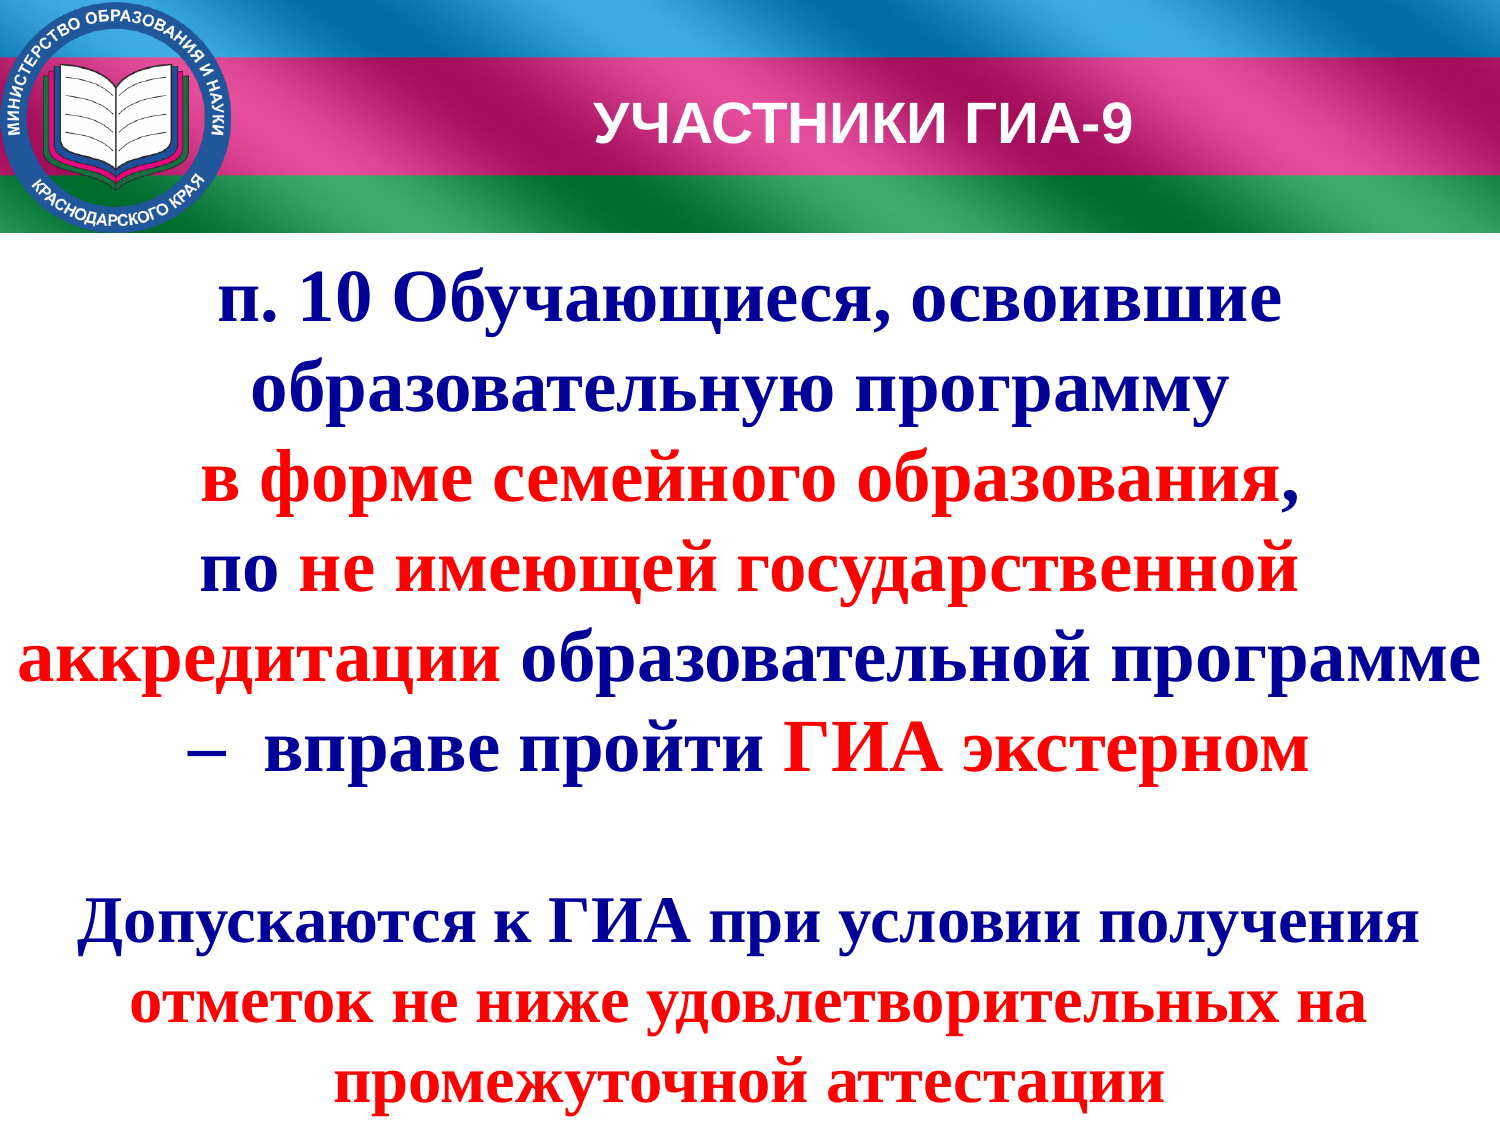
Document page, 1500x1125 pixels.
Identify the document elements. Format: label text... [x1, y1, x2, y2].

text_box п. 10 Обучающиеся, освоившие образовательную программу в форме семейного образования, по не имеющей государственной аккредитации образовательной программе – вправе пройти ГИА экстерном Допускаются к ГИА при условии получения отметок не ниже удовлетворительных на промежуточной аттестации [0, 240, 1500, 1124]
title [228, 0, 1500, 233]
picture [0, 1, 231, 233]
